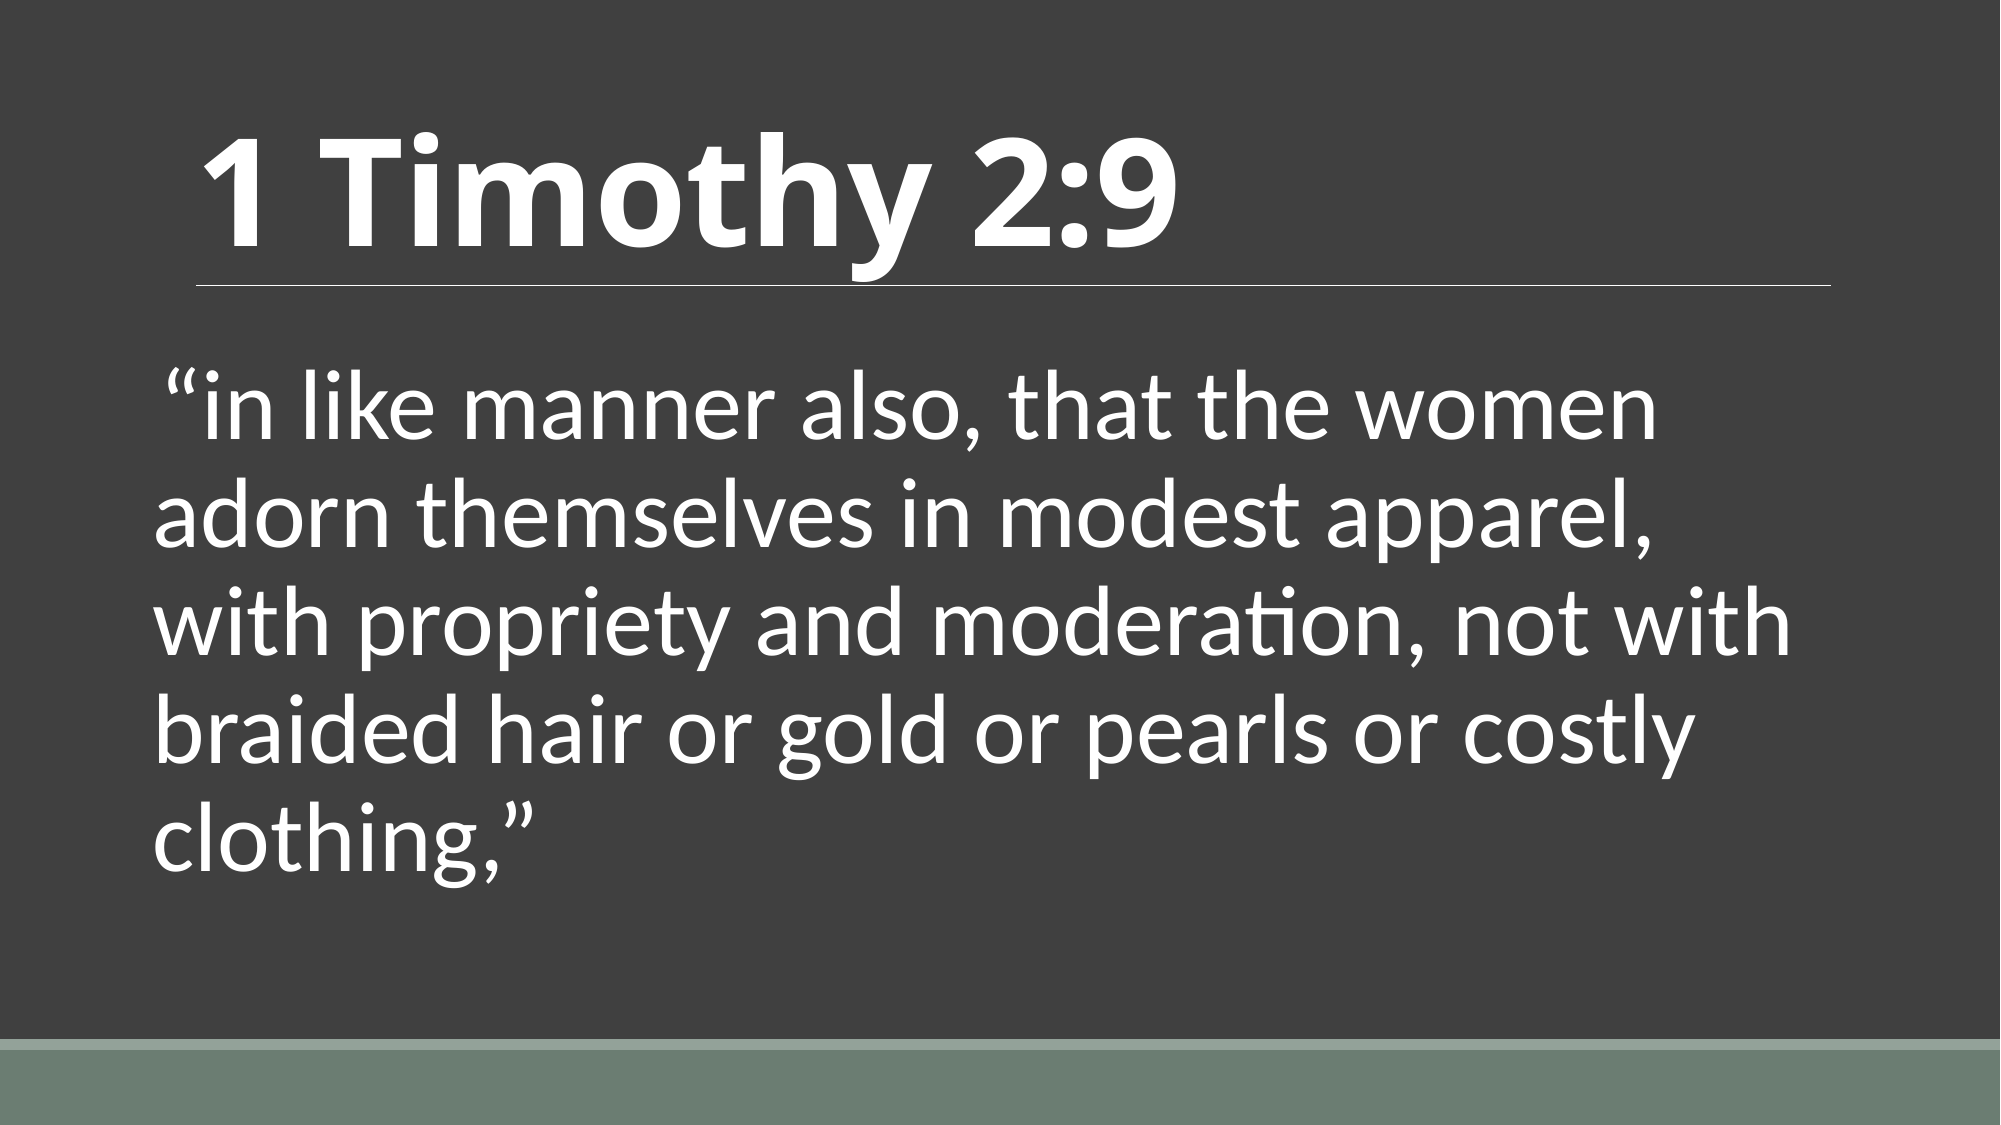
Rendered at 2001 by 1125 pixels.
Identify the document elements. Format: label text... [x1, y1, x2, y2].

title 1 Timothy 2:9 [180, 47, 1830, 285]
list “in like manner also, that the women adorn themselves in modest apparel, with propriety and moderation, not with braided hair or gold or pearls or costly clothing,” [137, 345, 1850, 963]
